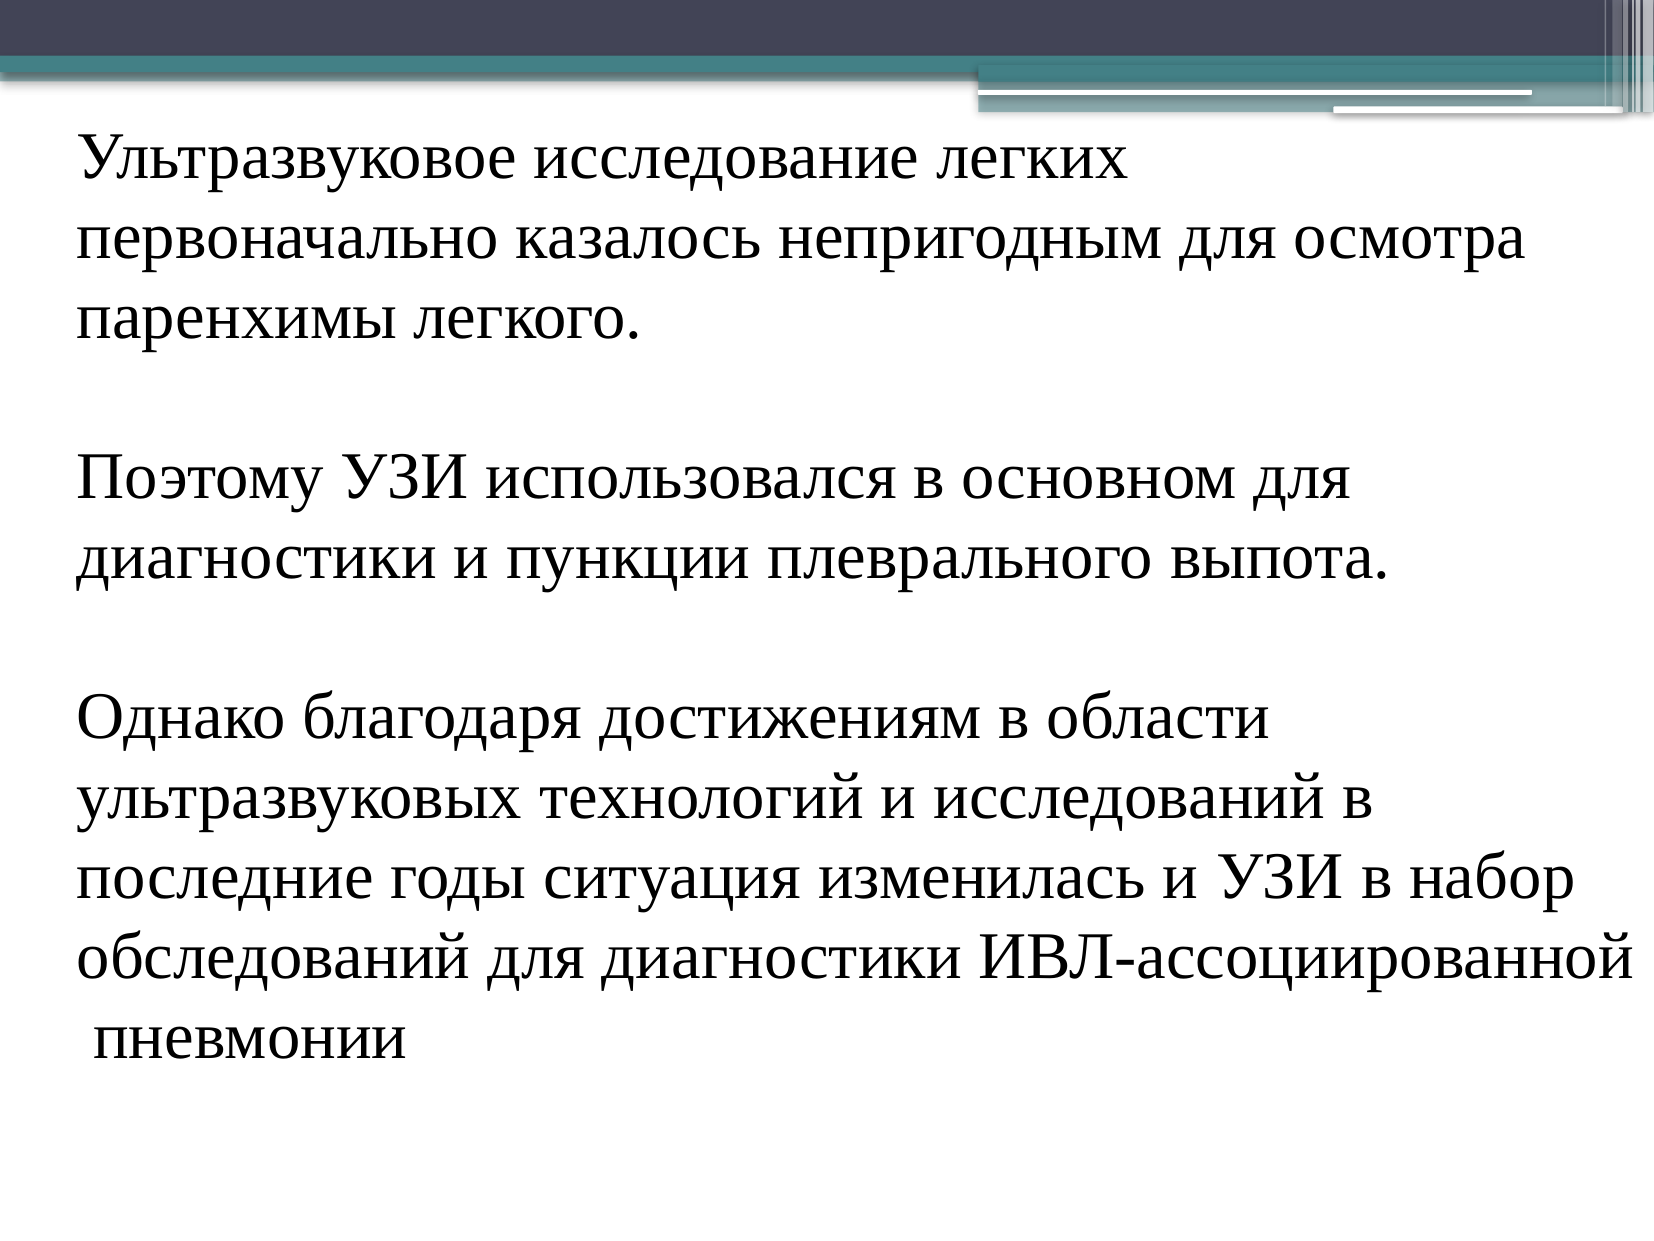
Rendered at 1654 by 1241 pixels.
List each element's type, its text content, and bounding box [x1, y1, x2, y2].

text_box Ультразвуковое исследование легких первоначально казалось непригодным для осмотра паренхимы легкого. Поэтому УЗИ использовался в основном для диагностики и пункции плеврального выпота. Однако благодаря достижениям в области ультразвуковых технологий и исследований в последние годы ситуация изменилась и УЗИ в набор обследований для диагностики ИВЛ-ассоциированной пневмонии [61, 104, 1654, 1156]
